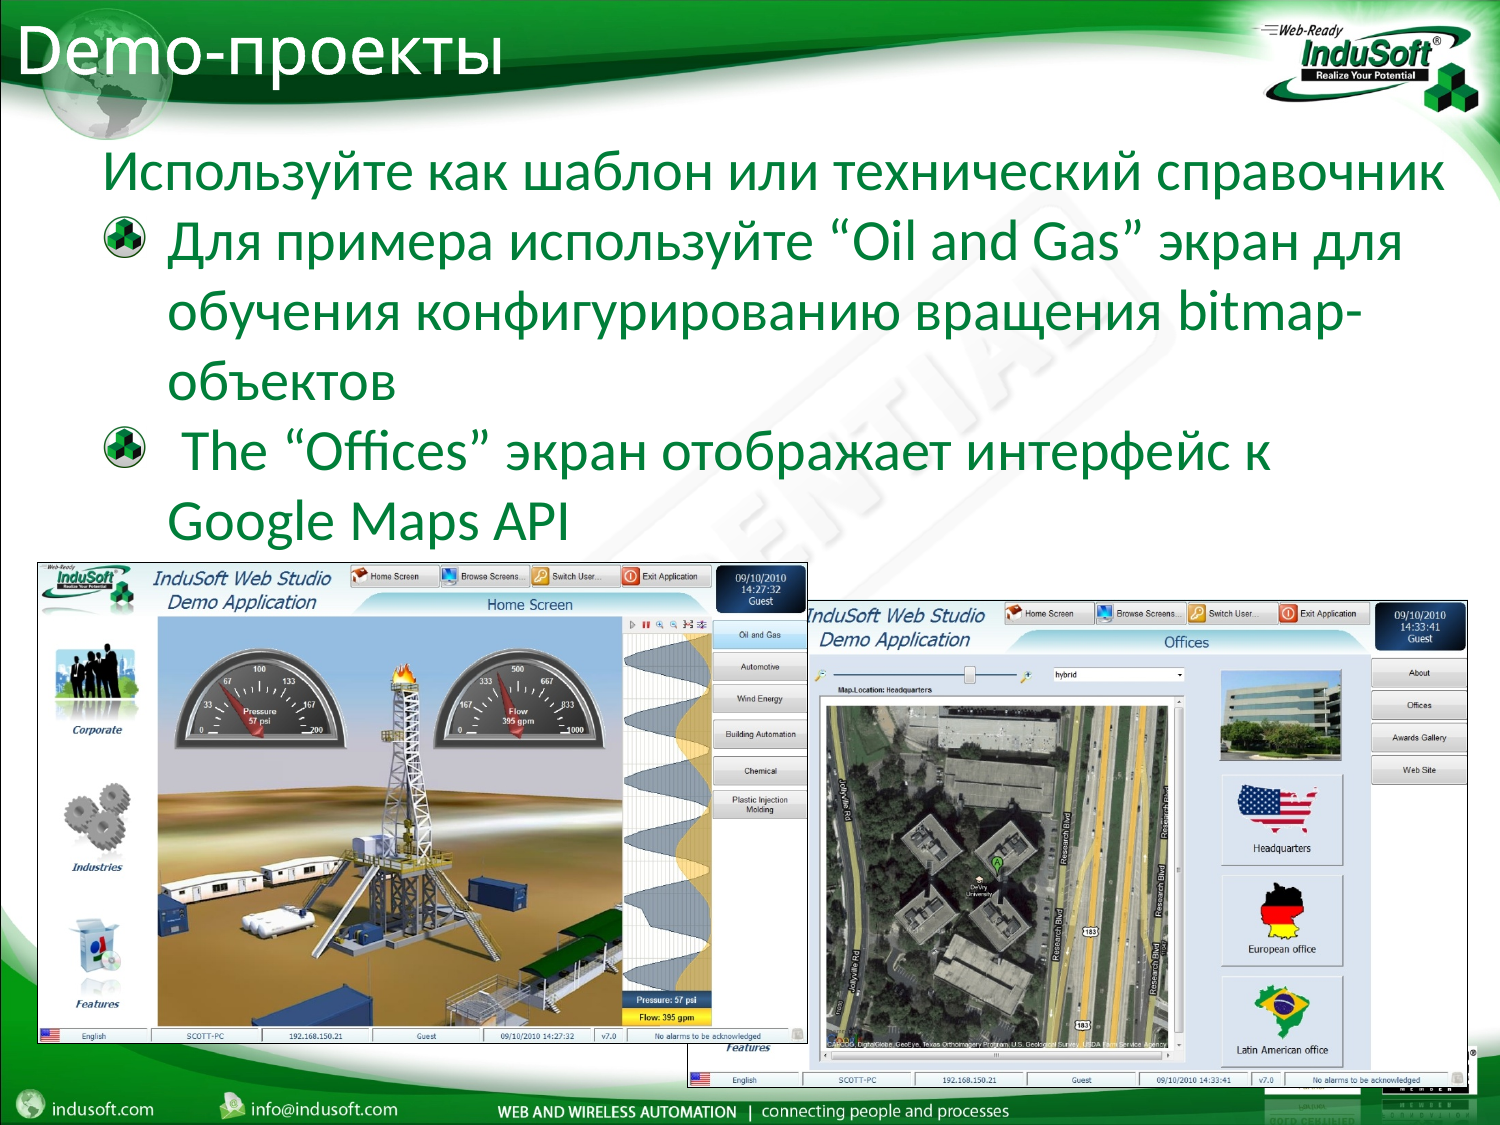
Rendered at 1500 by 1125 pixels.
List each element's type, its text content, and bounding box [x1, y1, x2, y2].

picture [0, 0, 1500, 1125]
text_box Demo-проекты [0, 0, 1225, 95]
text_box Используйте как шаблон или технический справочник Для примера используйте “Oil and Gas” экран для обучения конфигурированию вращения bitmap-объектов The “Offices” экран отображает интерфейс к Google Maps API [87, 124, 1463, 560]
